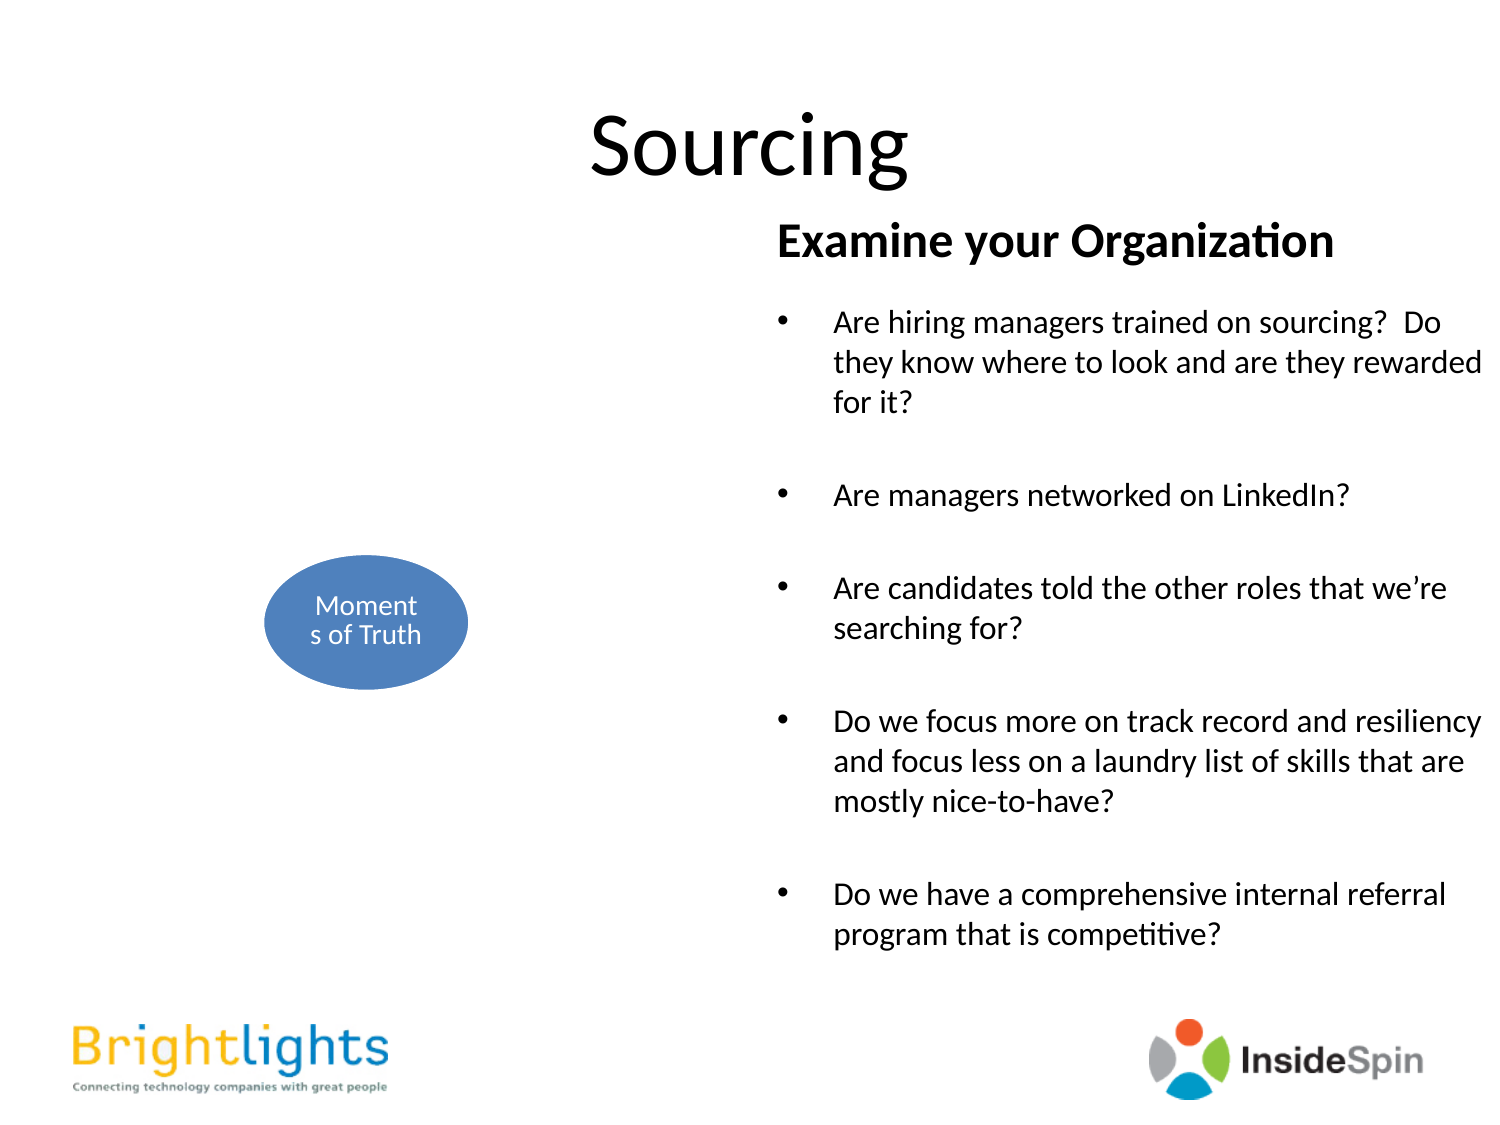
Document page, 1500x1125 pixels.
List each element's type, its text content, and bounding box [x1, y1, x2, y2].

title Sourcing [74, 44, 1426, 233]
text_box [0, 344, 783, 901]
picture [73, 1024, 388, 1100]
list Examine your Organization [761, 149, 1426, 275]
list Are hiring managers trained on sourcing? Do they know where to look and are they rewarded for it? Are managers networked on LinkedIn? Are candidates told the other roles that we’re searching for? Do we focus more on track record and resiliency and focus less on a laundry list of skills that are mostly nice-to-have? Do we have a comprehensive internal referral program that is competitive? [761, 292, 1500, 1063]
picture [1149, 1063, 1425, 1100]
